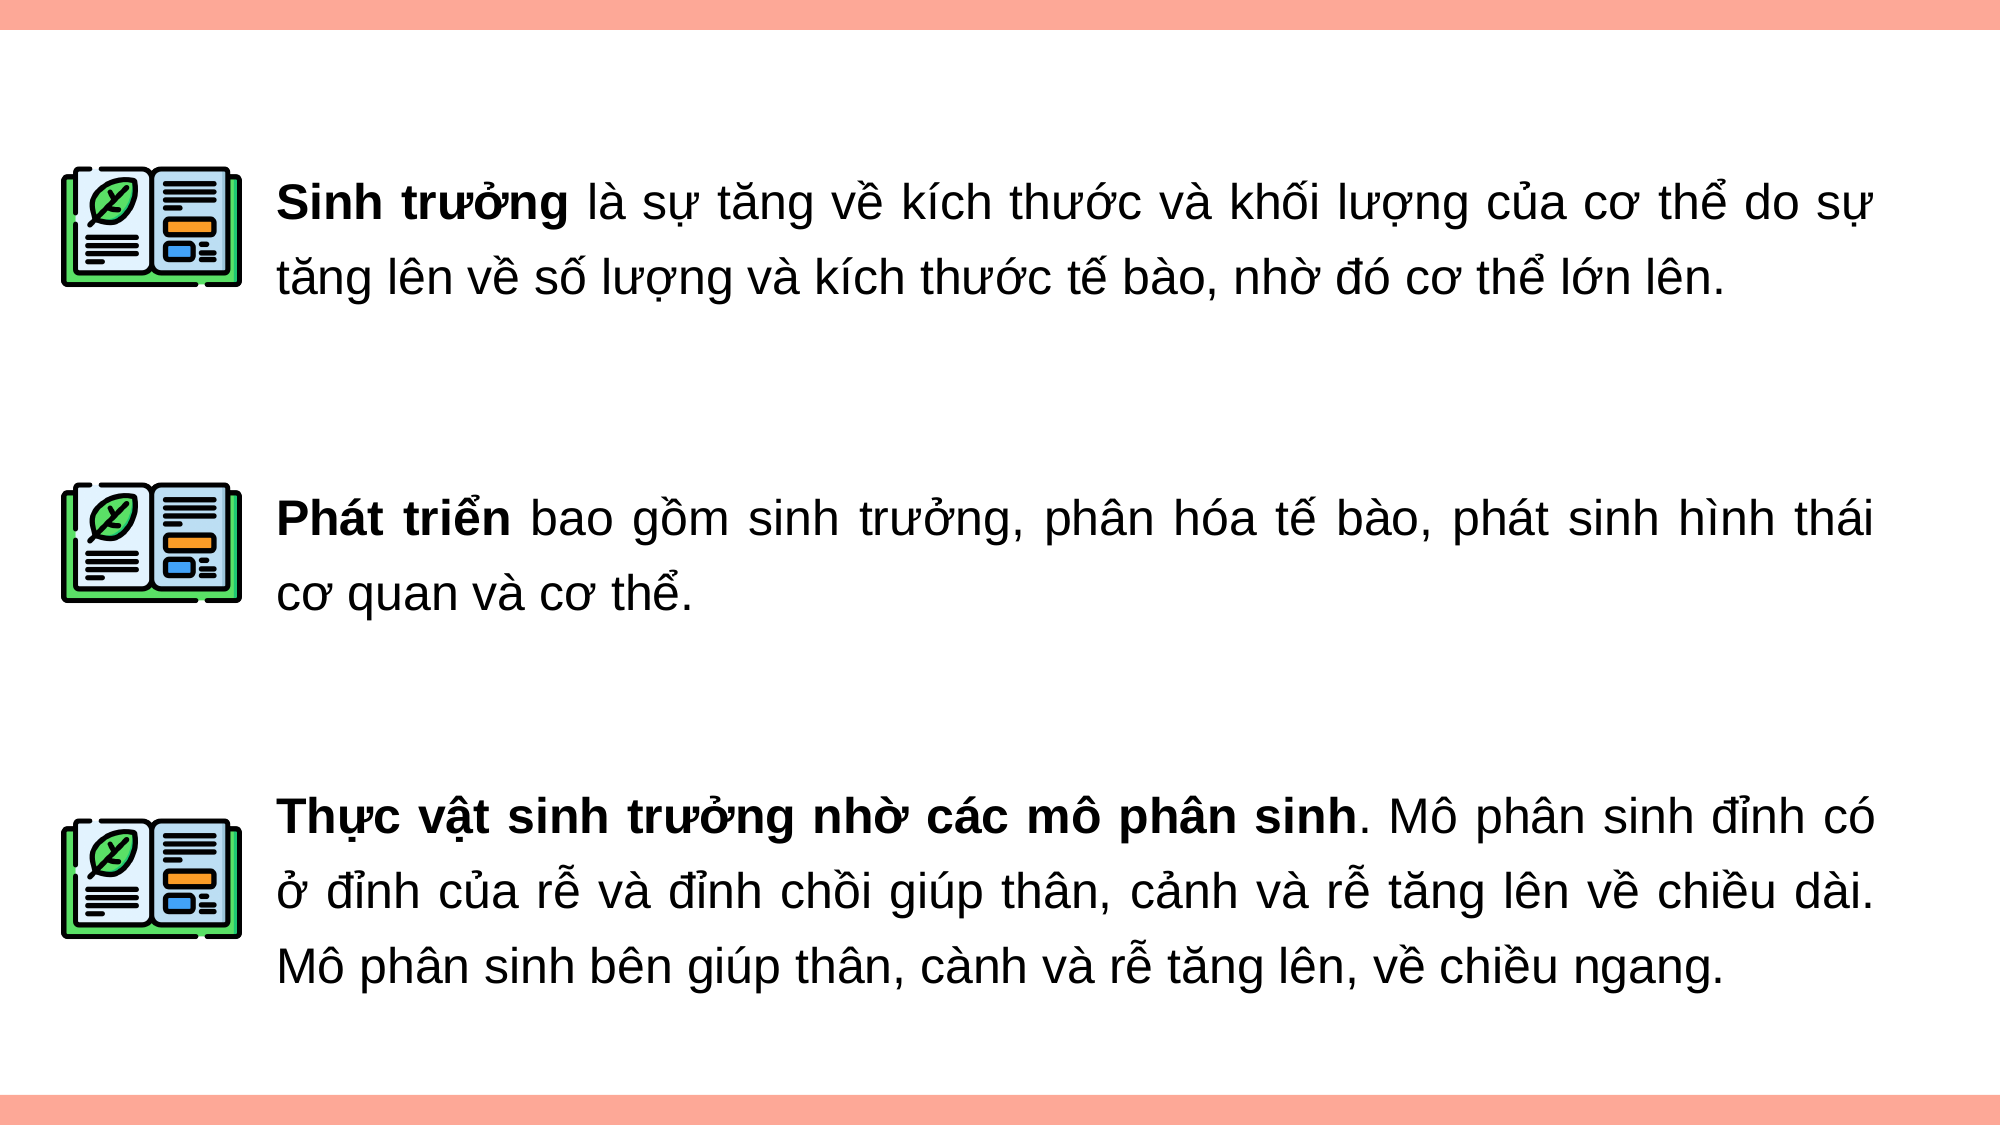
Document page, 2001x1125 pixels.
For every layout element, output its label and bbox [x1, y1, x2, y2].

text_box [0, 1094, 2000, 1125]
text_box [0, 0, 2000, 31]
text_box [61, 136, 1877, 317]
text_box [61, 452, 1877, 633]
text_box [61, 768, 1877, 989]
